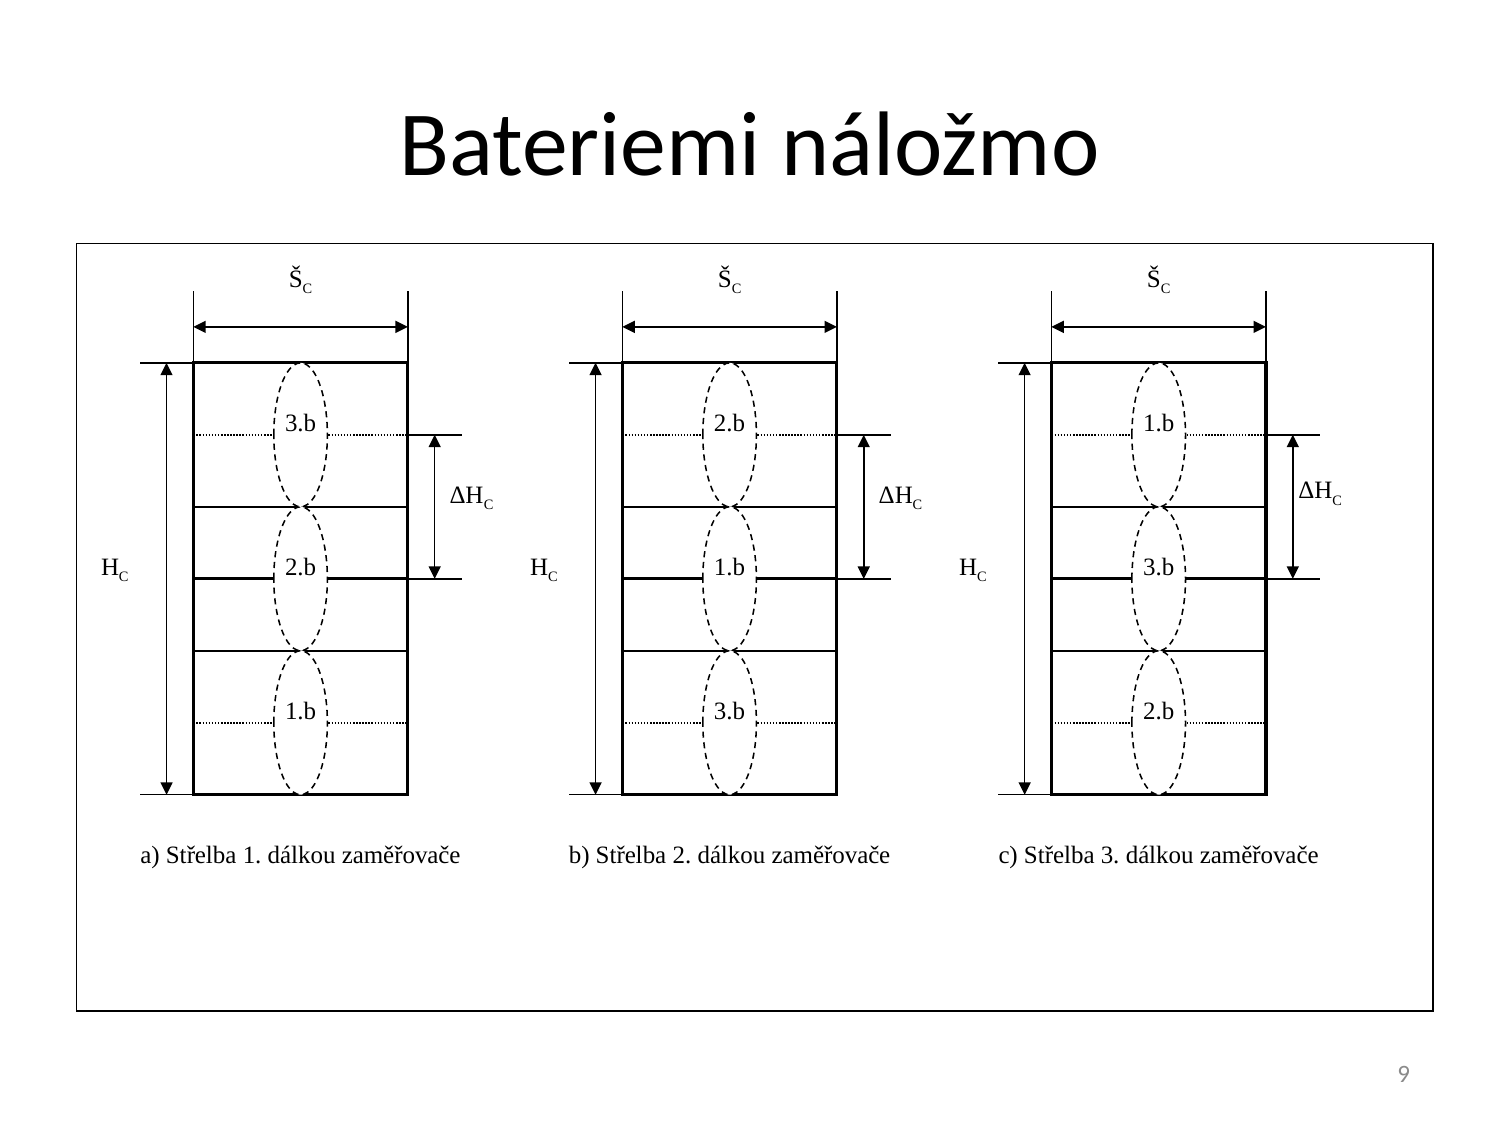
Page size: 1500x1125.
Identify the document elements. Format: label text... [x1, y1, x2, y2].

slide_number 9 [1074, 1042, 1425, 1103]
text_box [76, 243, 1434, 1012]
title Bateriemi náložmo [75, 45, 1425, 233]
